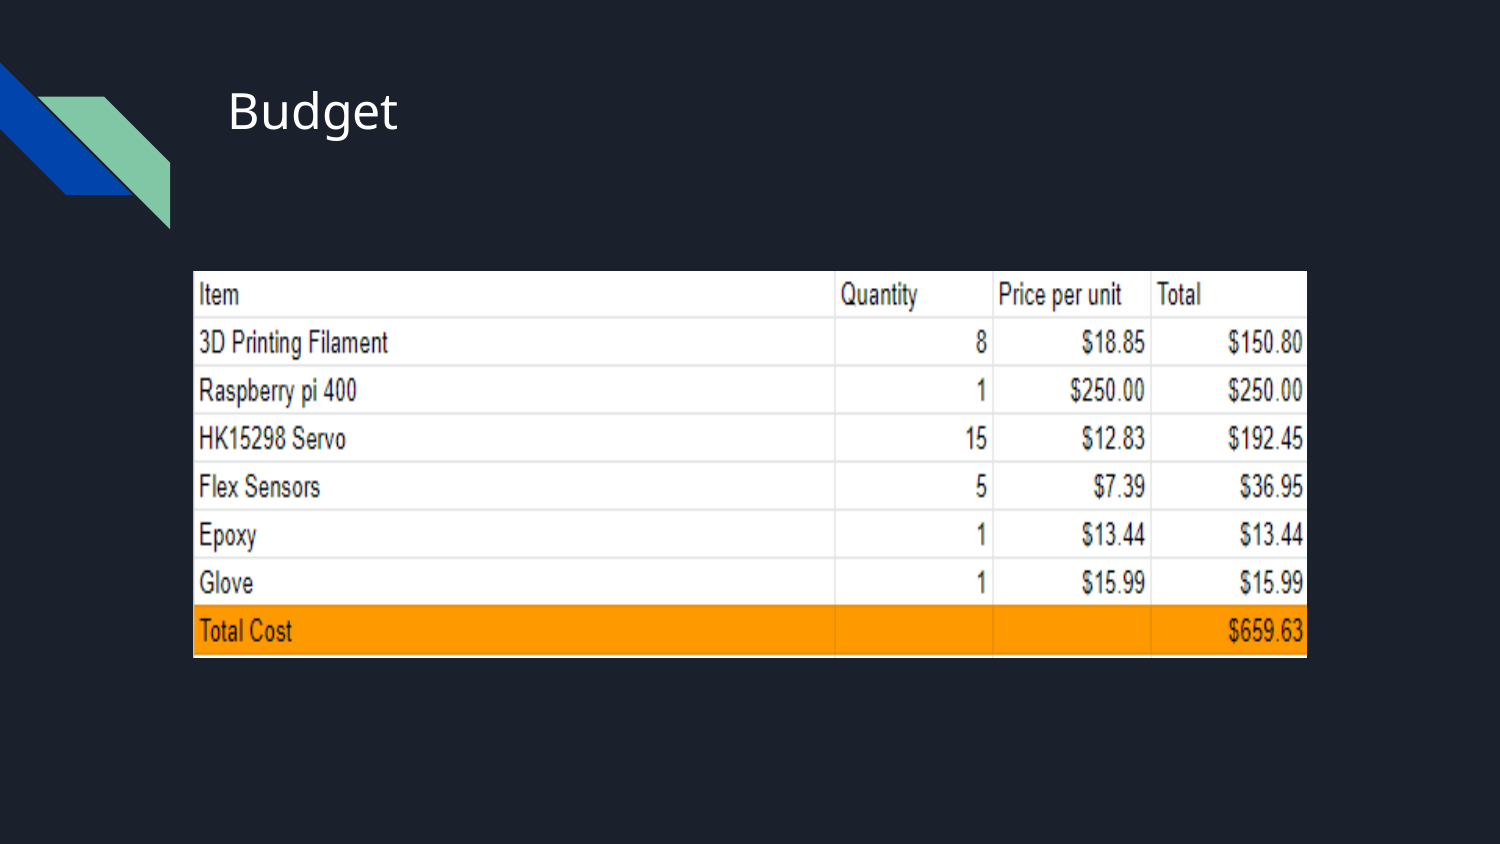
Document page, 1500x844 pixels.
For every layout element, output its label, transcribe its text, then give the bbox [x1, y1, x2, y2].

title Budget [212, 64, 1368, 215]
picture [193, 271, 1307, 658]
